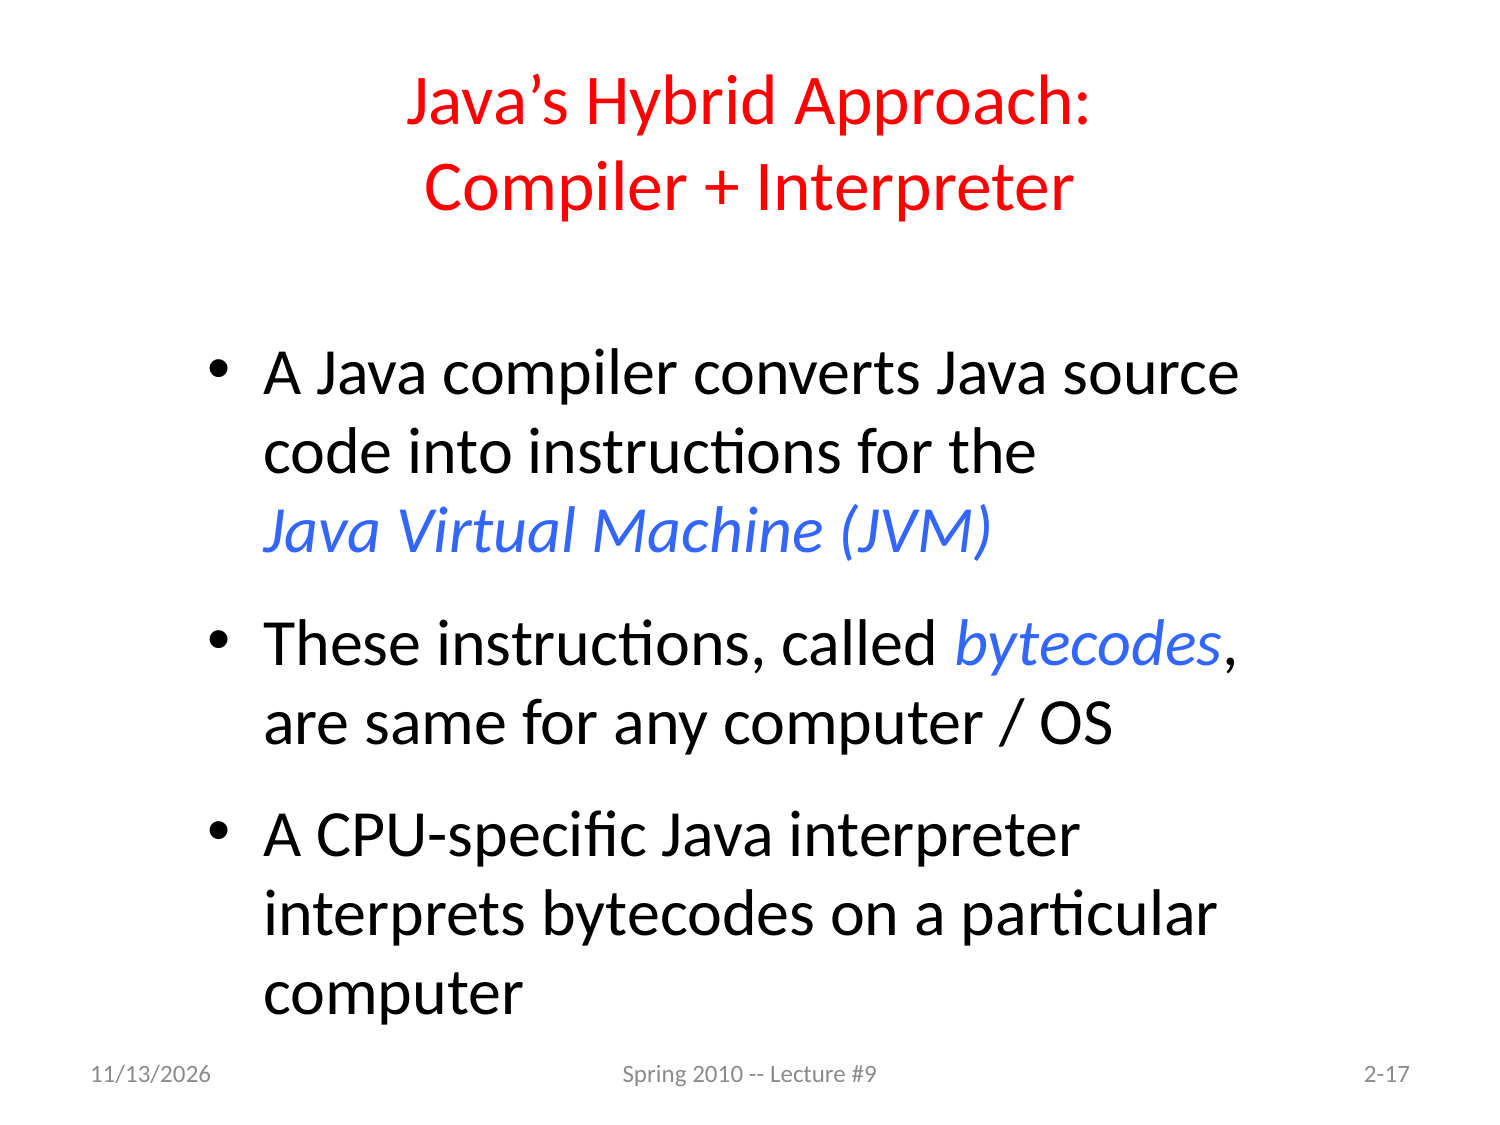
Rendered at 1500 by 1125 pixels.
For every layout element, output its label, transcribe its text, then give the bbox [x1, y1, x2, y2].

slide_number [75, 1042, 425, 1103]
title Java’s Hybrid Approach: Compiler + Interpreter [75, 45, 1425, 233]
footer Spring 2010 -- Lecture #9 [512, 1042, 988, 1103]
list A Java compiler converts Java source code into instructions for the Java Virtual Machine (JVM) These instructions, called bytecodes, are same for any computer / OS A CPU-specific Java interpreter interprets bytecodes on a particular computer [192, 320, 1328, 1038]
slide_number 2-17 [1074, 1042, 1425, 1103]
